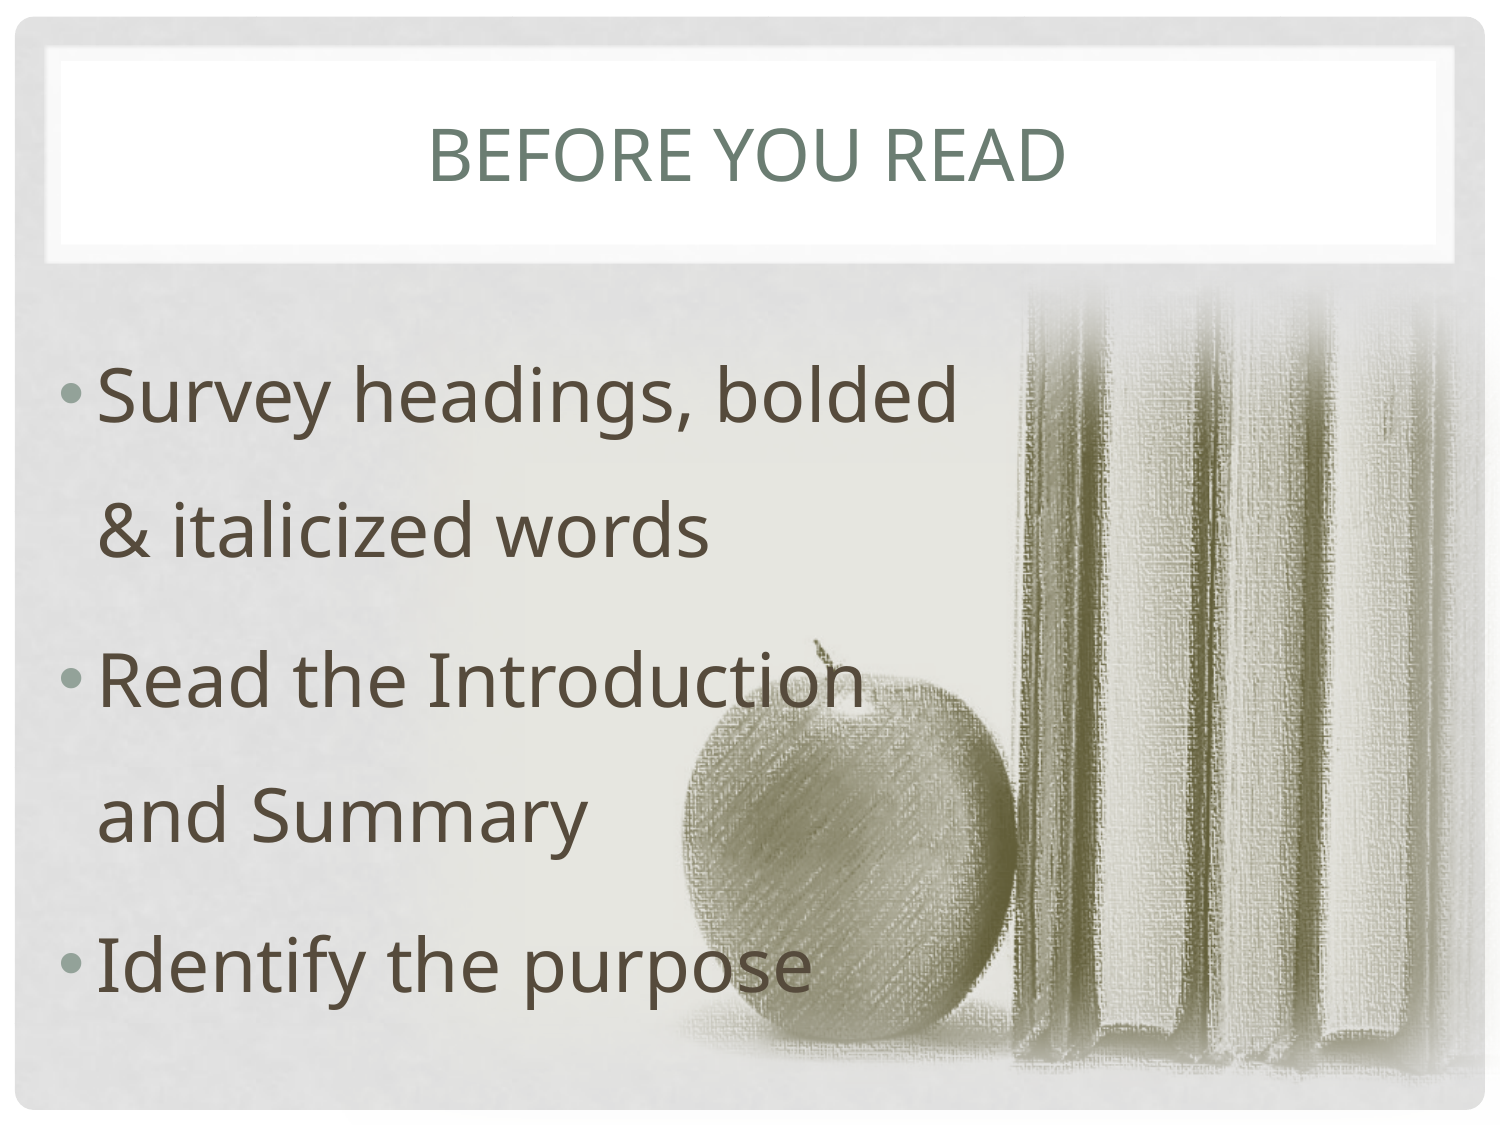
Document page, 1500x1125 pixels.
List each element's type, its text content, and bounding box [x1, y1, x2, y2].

text_box Survey headings, bolded & italicized words Read the Introduction and Summary Identify the purpose [24, 295, 323, 1063]
title Before you read [69, 66, 1425, 238]
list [323, 262, 1500, 1125]
